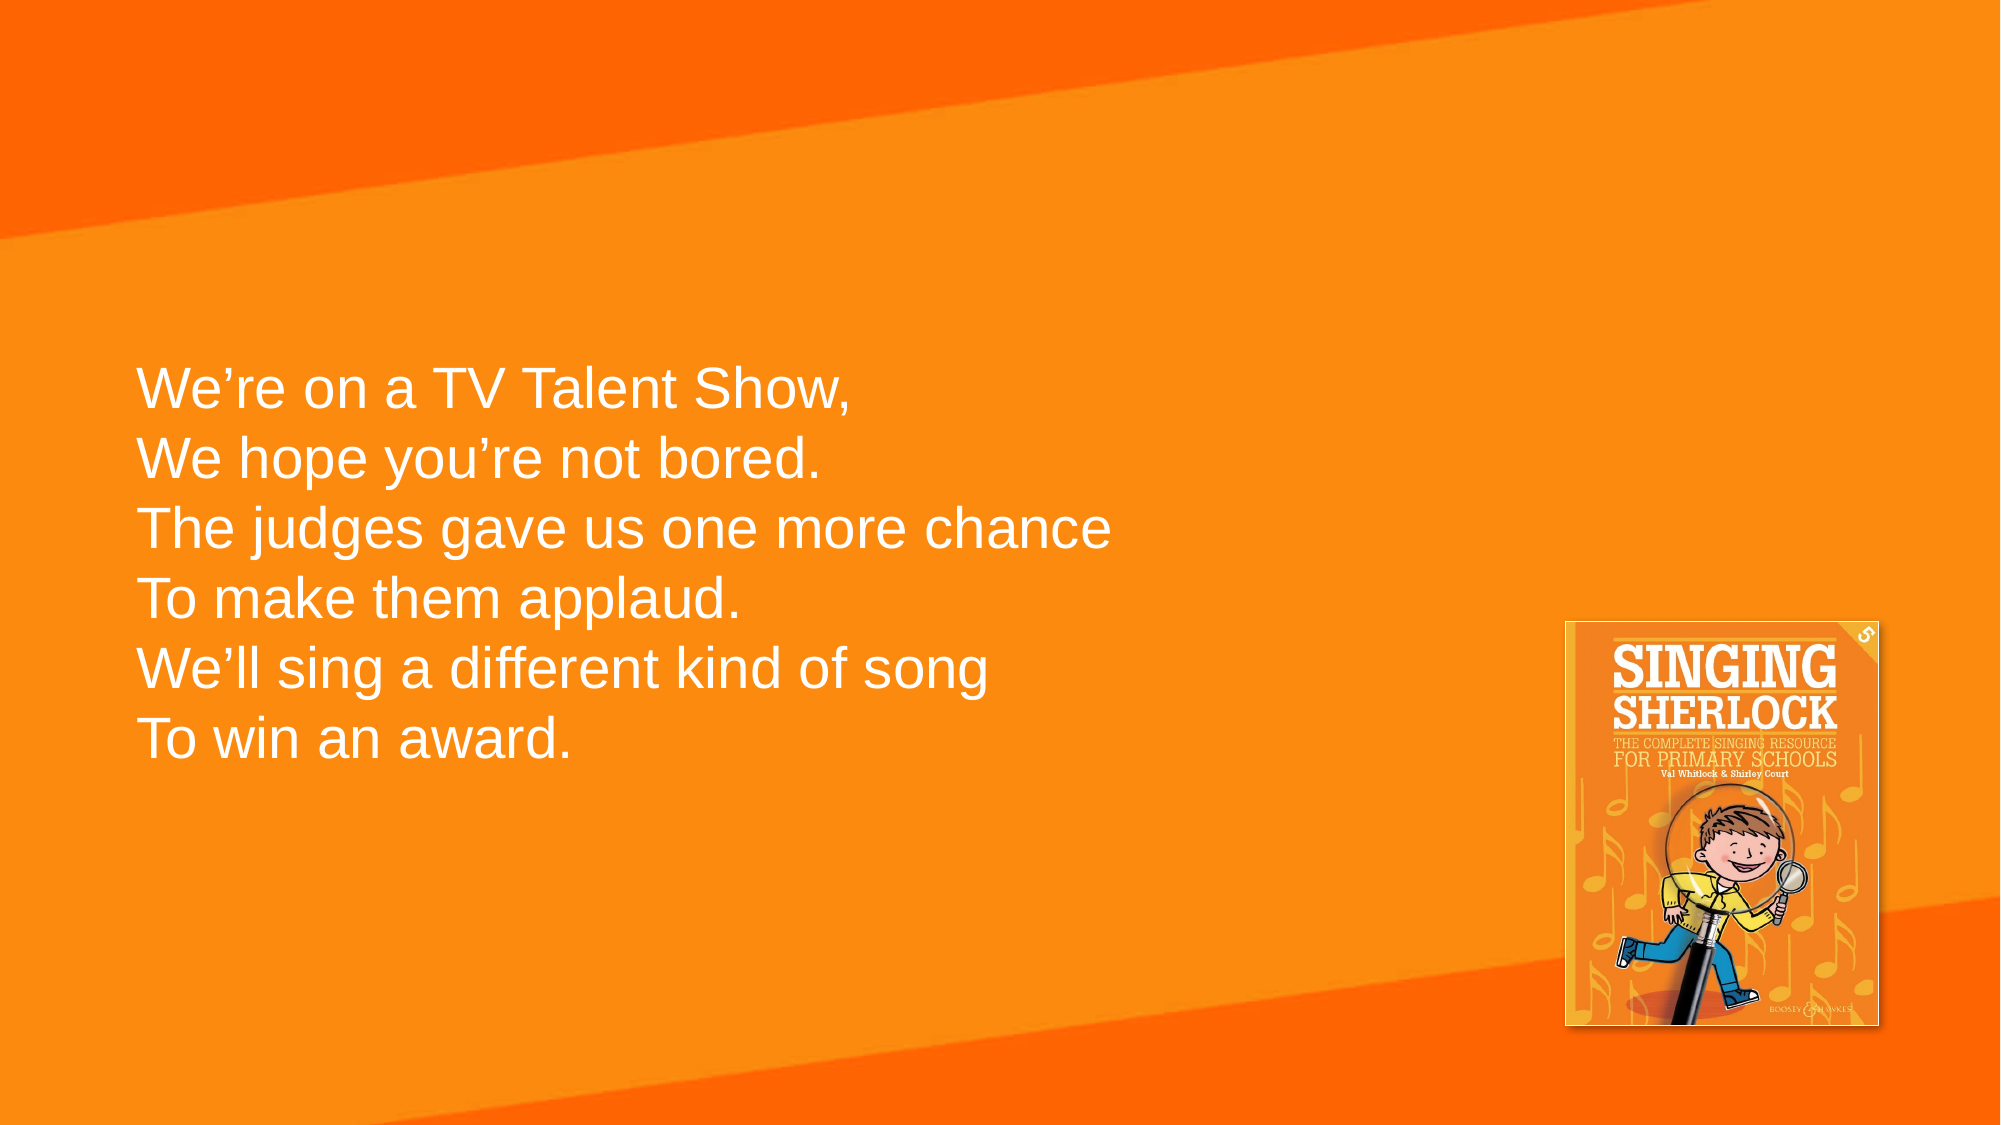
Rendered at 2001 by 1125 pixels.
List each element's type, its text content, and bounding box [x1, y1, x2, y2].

picture [0, 0, 2001, 1125]
text_box We’re on a TV Talent Show, We hope you’re not bored. The judges gave us one more chance To make them applaud. We’ll sing a different kind of song To win an award. [121, 342, 1544, 778]
